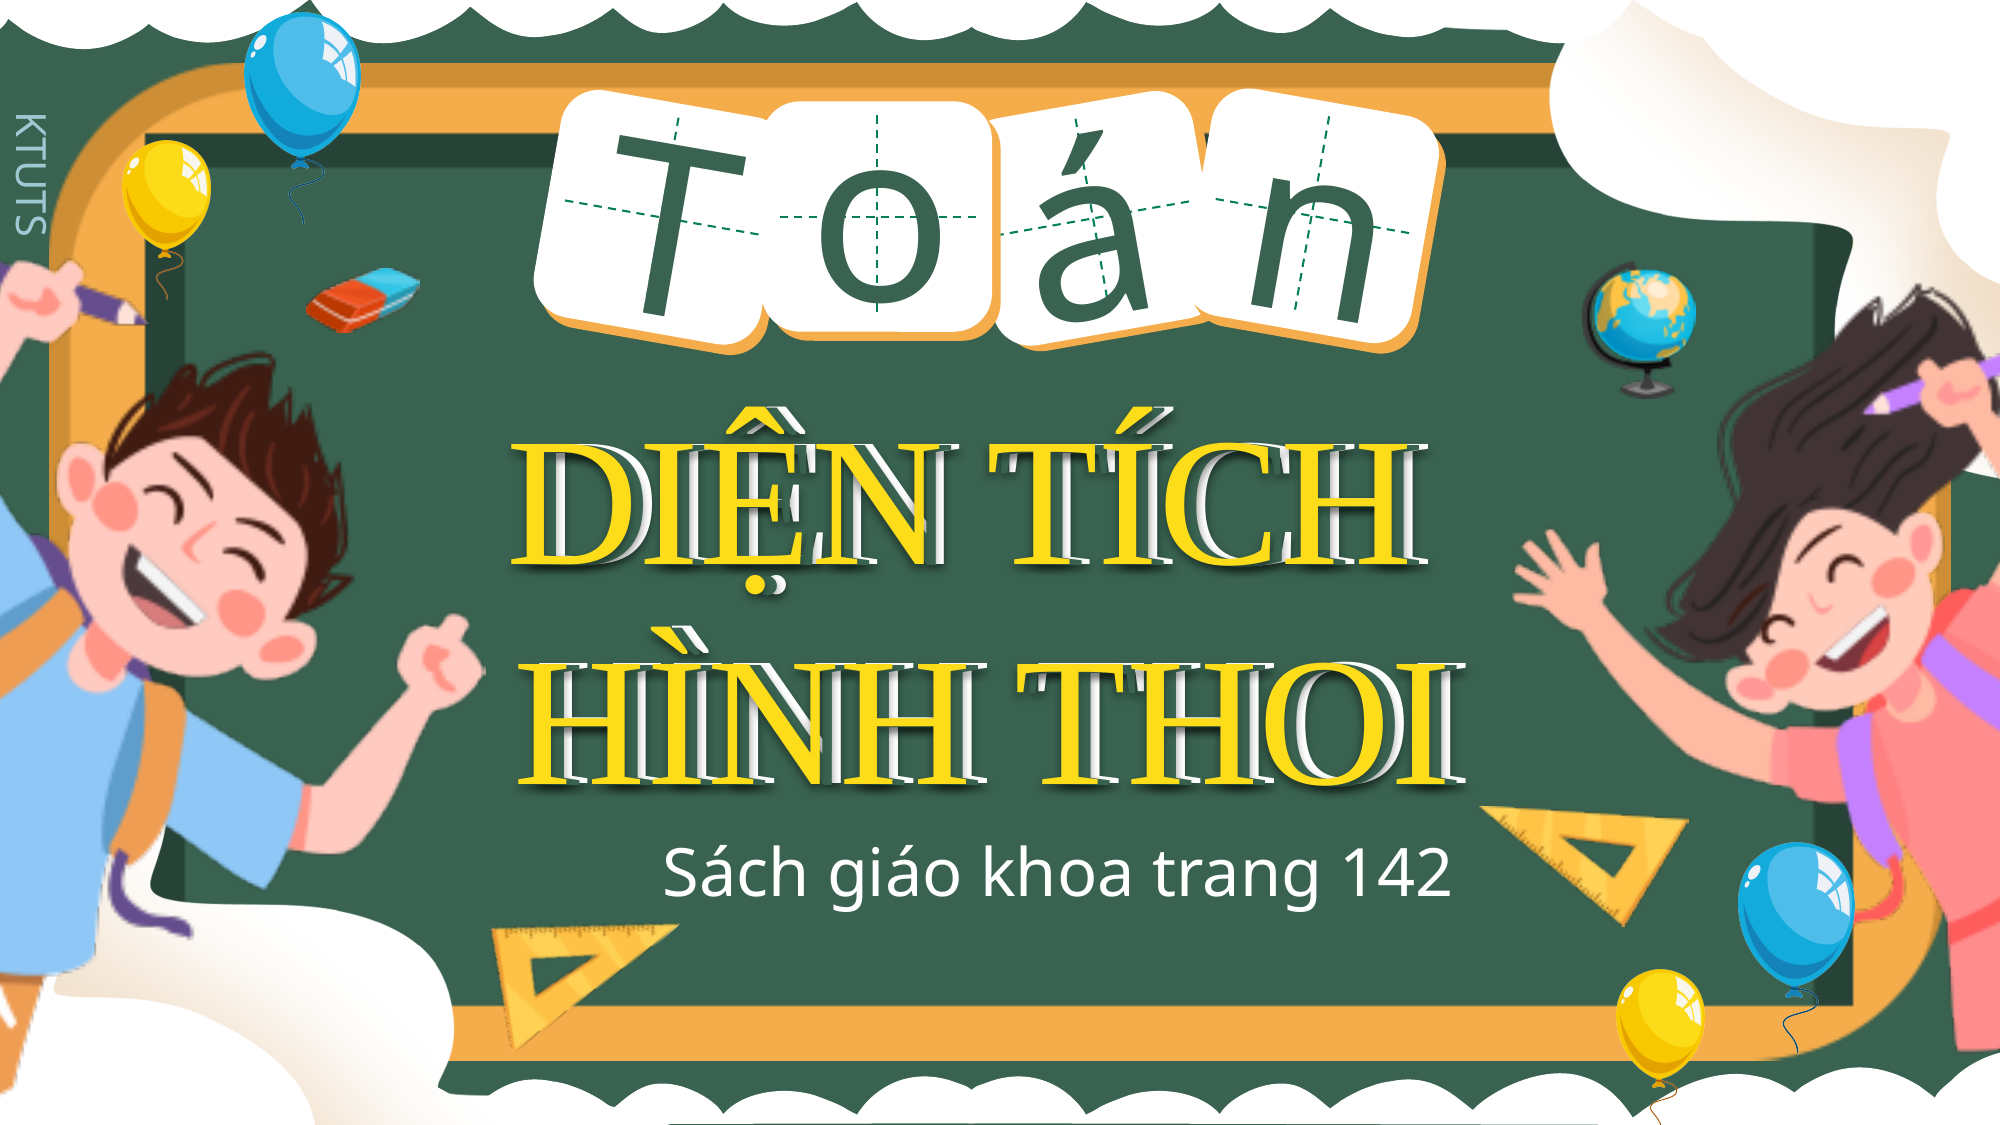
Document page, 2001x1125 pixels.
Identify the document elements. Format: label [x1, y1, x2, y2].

picture [0, 254, 712, 1125]
picture [1478, 260, 2000, 1125]
text_box [1195, 67, 1435, 371]
text_box [999, 68, 1192, 371]
text_box [761, 54, 1001, 360]
text_box [121, 12, 361, 301]
text_box [0, 0, 2000, 371]
text_box [544, 68, 763, 371]
text_box [716, 842, 1507, 1125]
text_box [1615, 841, 1855, 1125]
text_box [466, 373, 1521, 835]
